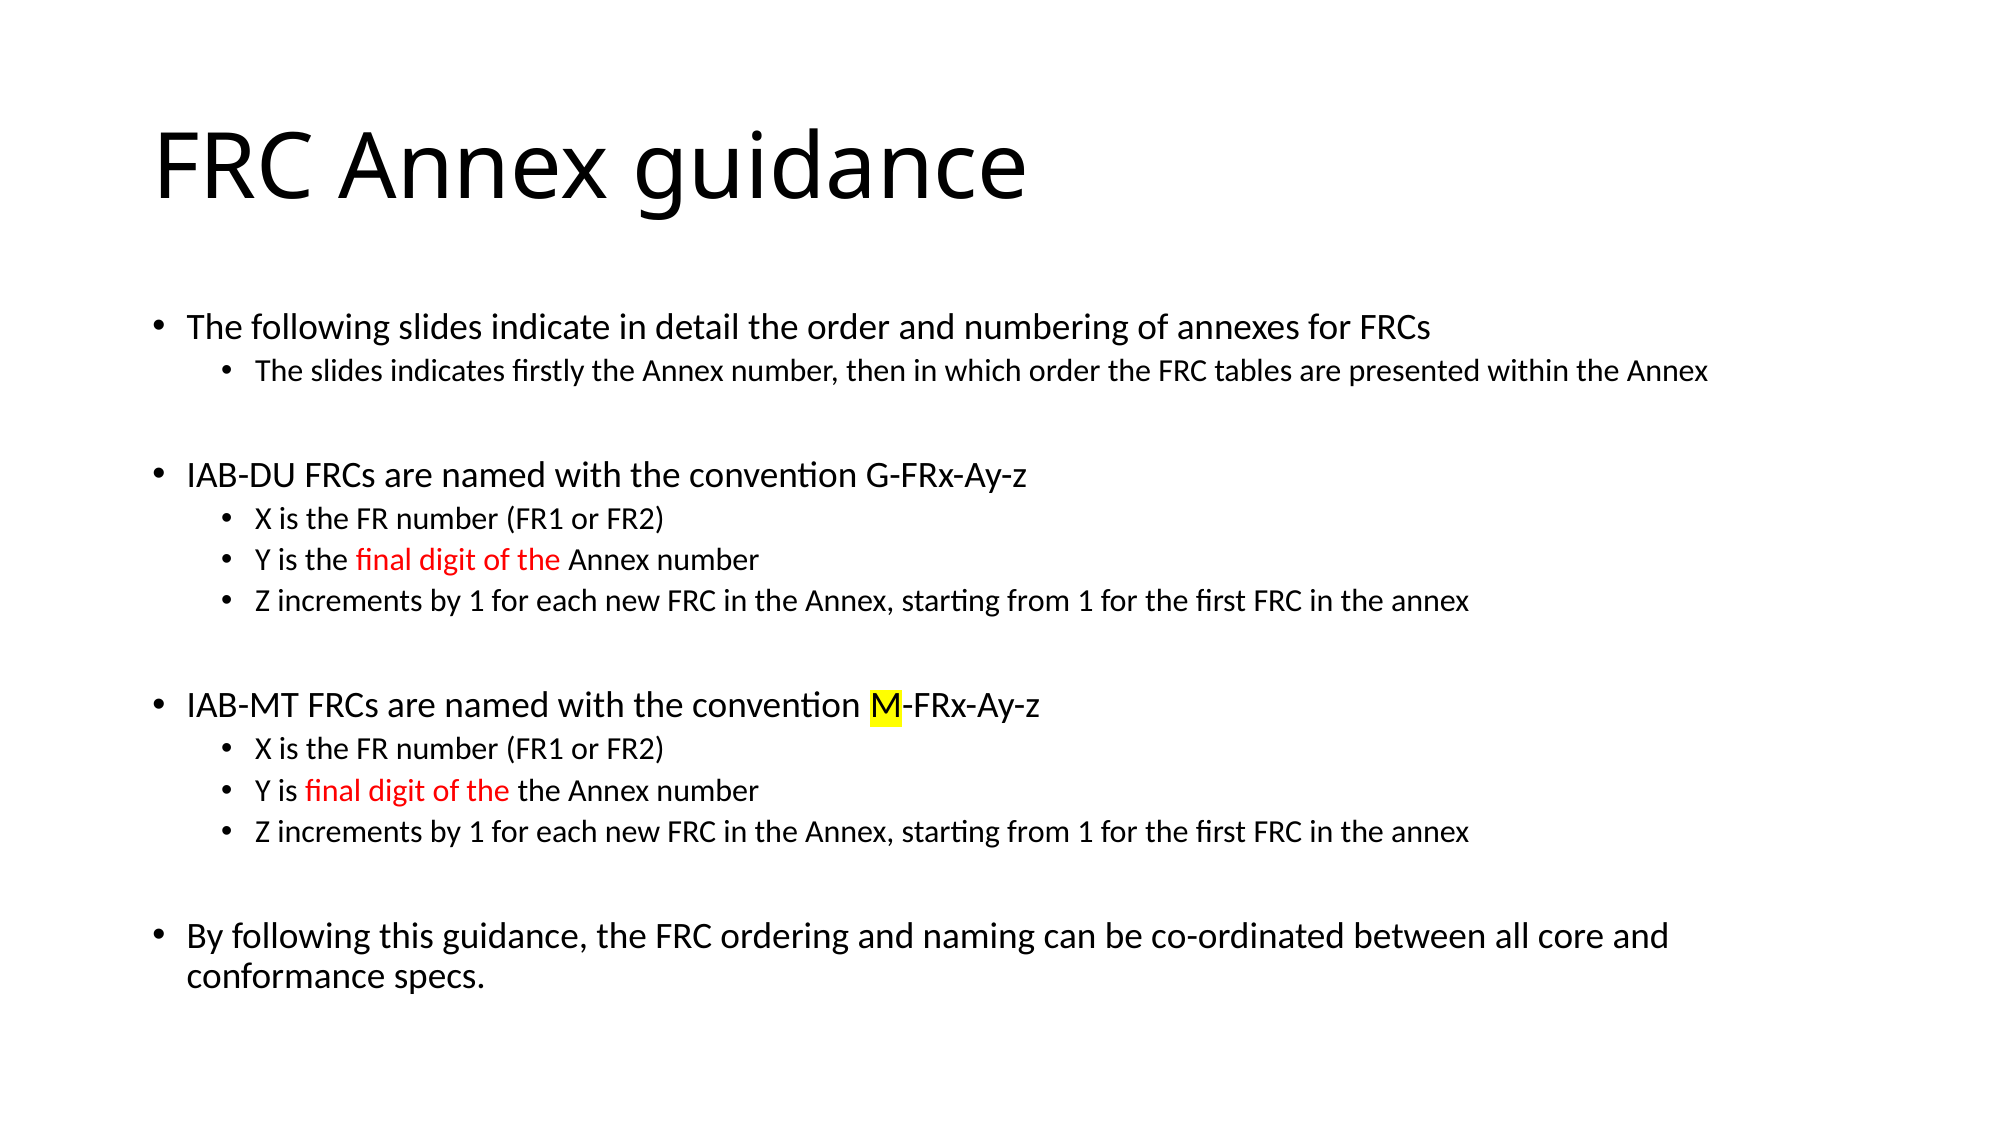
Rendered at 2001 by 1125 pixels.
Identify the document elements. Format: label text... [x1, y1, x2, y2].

title FRC Annex guidance [137, 59, 1863, 278]
list The following slides indicate in detail the order and numbering of annexes for FRCs The slides indicates firstly the Annex number, then in which order the FRC tables are presented within the Annex IAB-DU FRCs are named with the convention G-FRx-Ay-z X is the FR number (FR1 or FR2) Y is the final digit of the Annex number Z increments by 1 for each new FRC in the Annex, starting from 1 for the first FRC in the annex IAB-MT FRCs are named with the convention M-FRx-Ay-z X is the FR number (FR1 or FR2) Y is final digit of the the Annex number Z increments by 1 for each new FRC in the Annex, starting from 1 for the first FRC in the annex By following this guidance, the FRC ordering and naming can be co-ordinated between all core and conformance specs. [137, 299, 1863, 1014]
